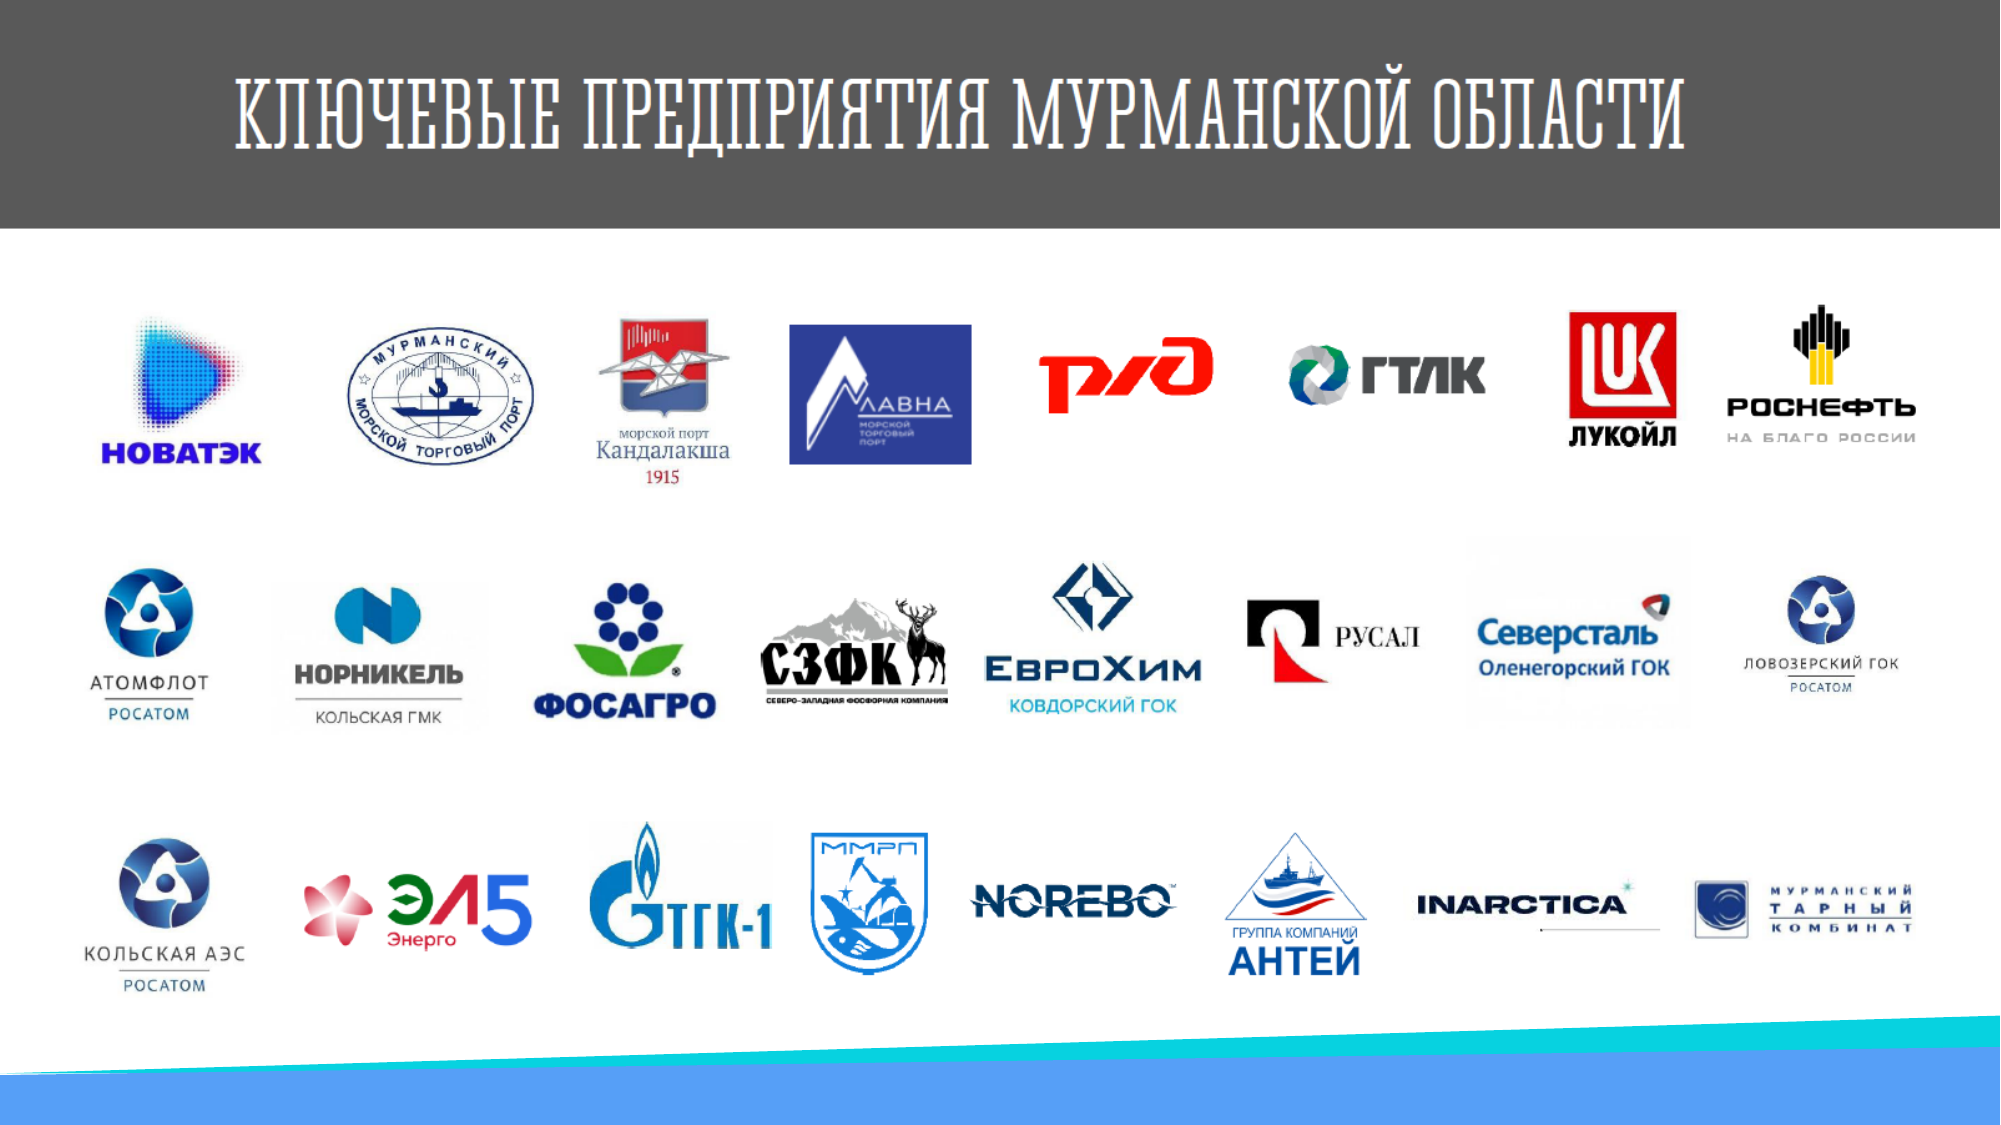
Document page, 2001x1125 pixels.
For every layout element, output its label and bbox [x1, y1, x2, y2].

text_box [0, 1046, 2000, 1125]
picture [0, 0, 2000, 1046]
